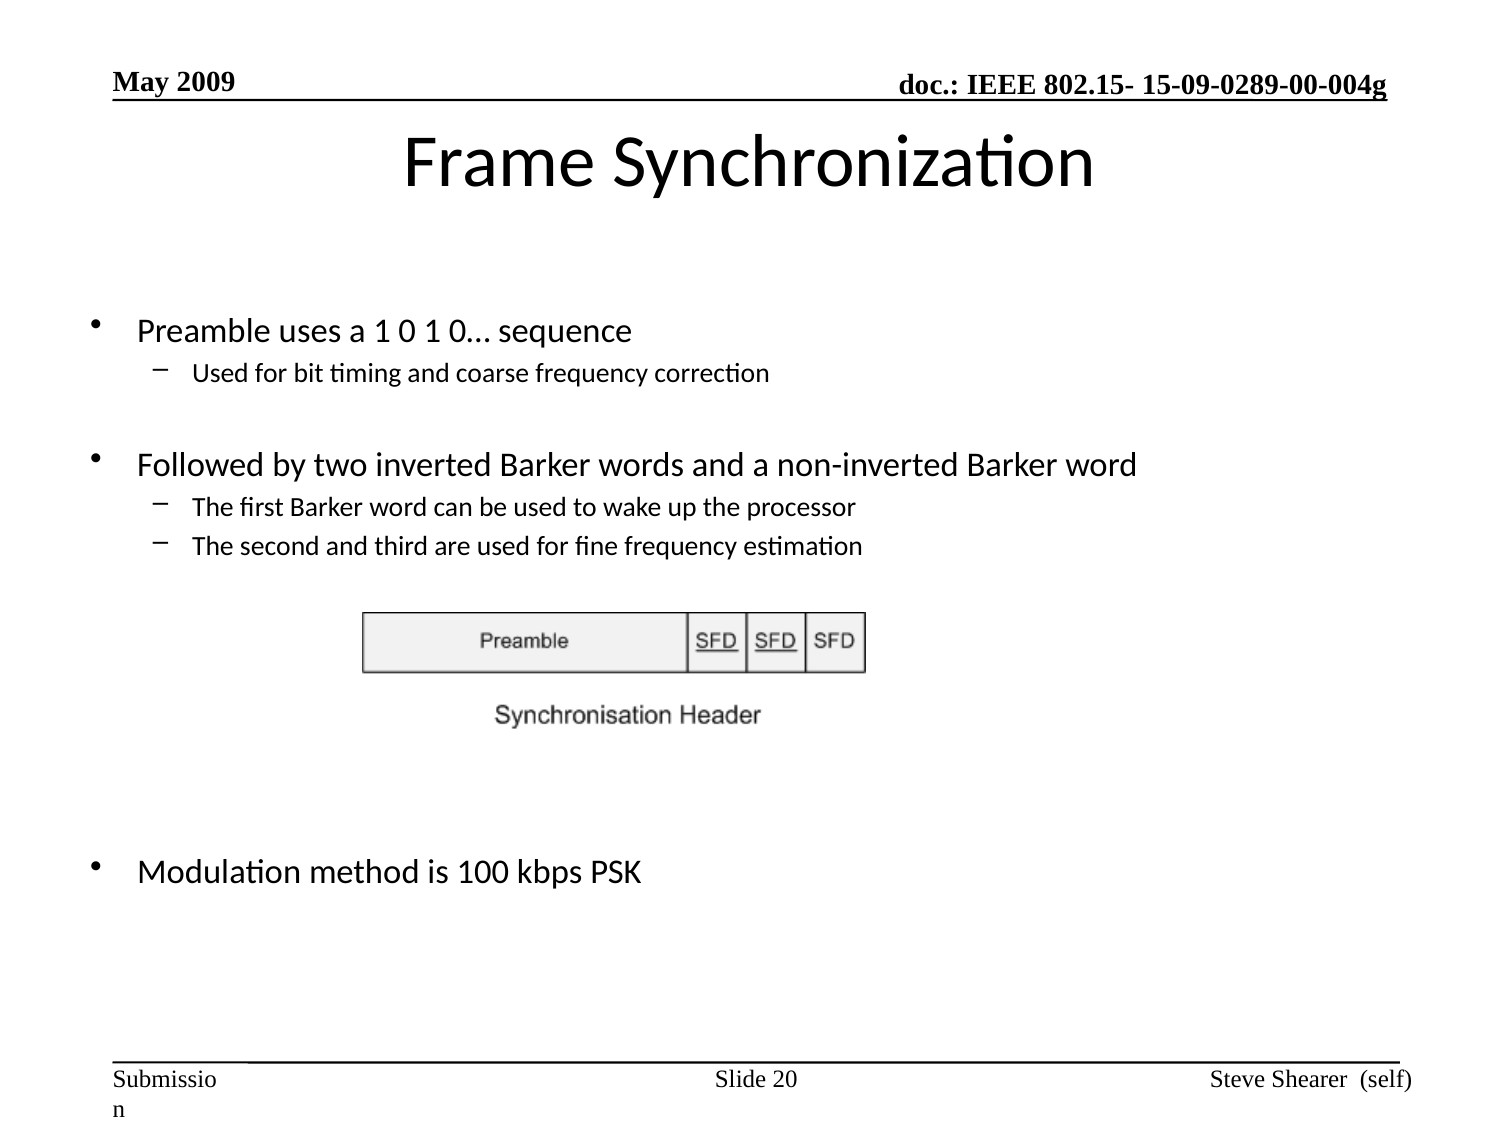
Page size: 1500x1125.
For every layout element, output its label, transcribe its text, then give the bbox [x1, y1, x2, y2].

title Frame Synchronization [112, 99, 1388, 213]
slide_number Slide 20 [712, 1061, 800, 1093]
list Preamble uses a 1 0 1 0… sequence Used for bit timing and coarse frequency correction Followed by two inverted Barker words and a non-inverted Barker word The first Barker word can be used to wake up the processor The second and third are used for fine frequency estimation Modulation method is 100 kbps PSK [74, 299, 1426, 901]
footer Steve Shearer (self) [899, 1061, 1413, 1093]
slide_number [112, 62, 376, 99]
picture [362, 612, 866, 732]
